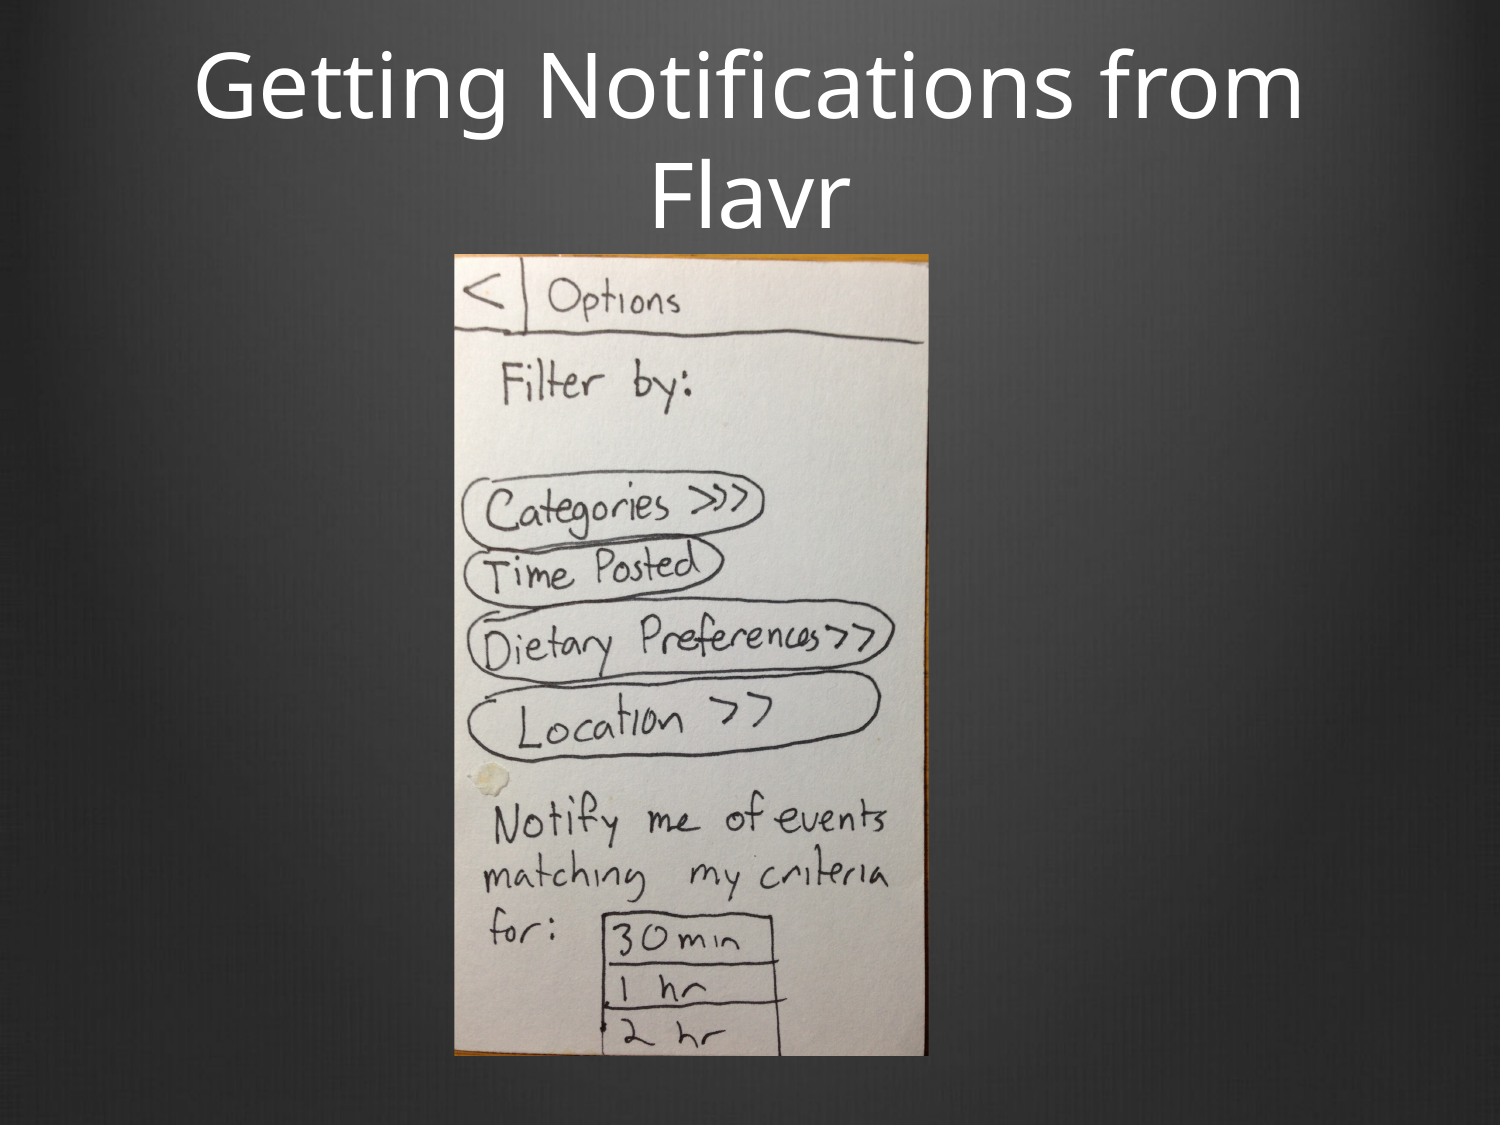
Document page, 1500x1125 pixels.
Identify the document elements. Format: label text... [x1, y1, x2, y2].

picture [290, 254, 1093, 1056]
title Getting Notifications from Flavr [112, 19, 1388, 255]
